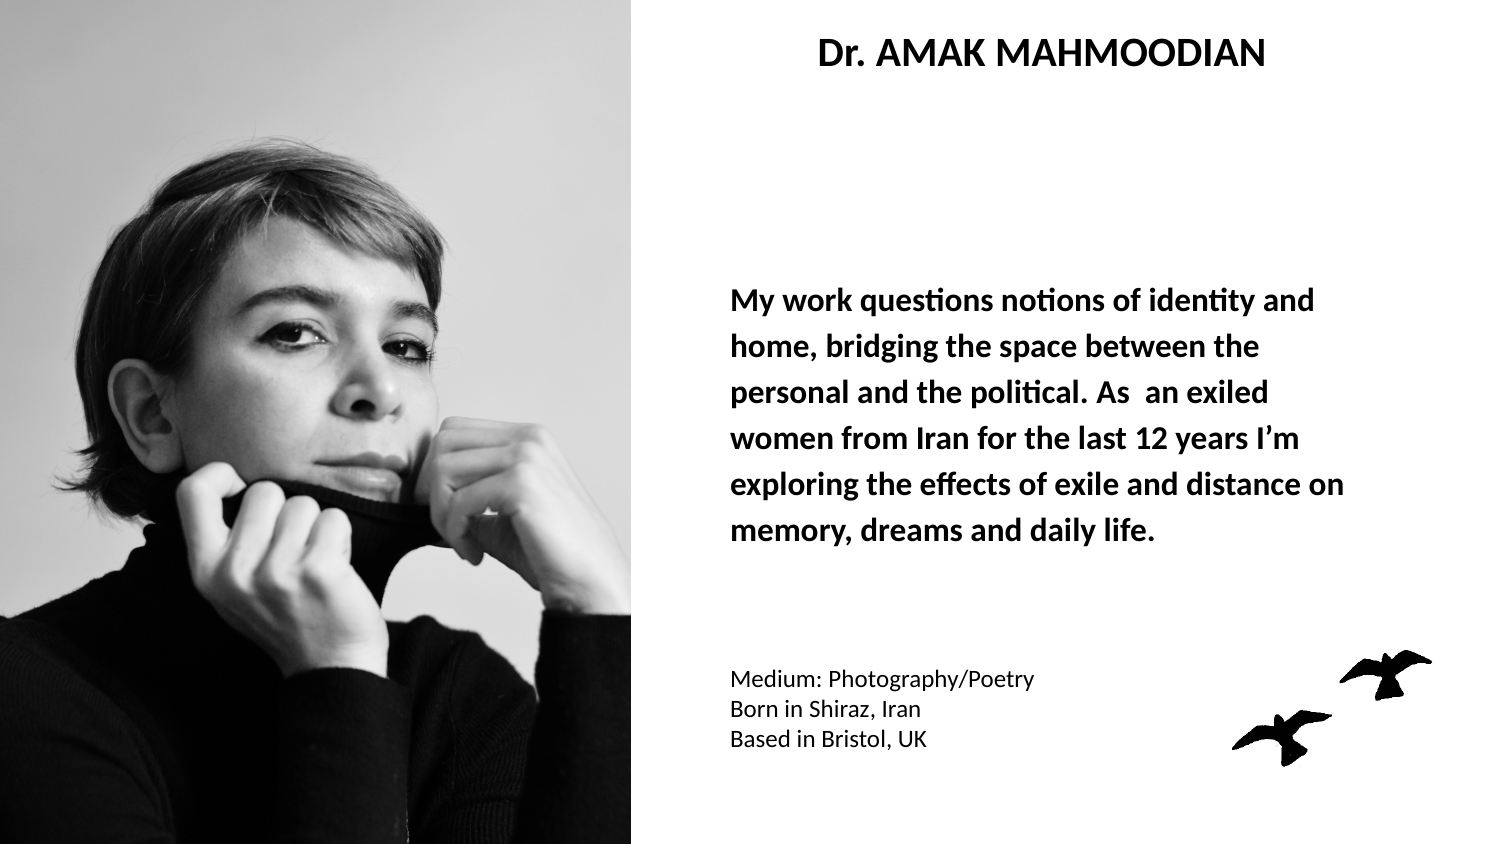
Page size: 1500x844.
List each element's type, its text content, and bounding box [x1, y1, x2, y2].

picture [1200, 605, 1468, 819]
title Dr. AMAK MAHMOODIAN [638, 0, 1446, 93]
picture [0, 0, 631, 844]
list My work questions notions of identity and home, bridging the space between the personal and the political. As an exiled women from Iran for the last 12 years I’m exploring the effects of exile and distance on memory, dreams and daily life. Medium: Photography/Poetry Born in Shiraz, Iran Based in Bristol, UK [715, 121, 1368, 770]
